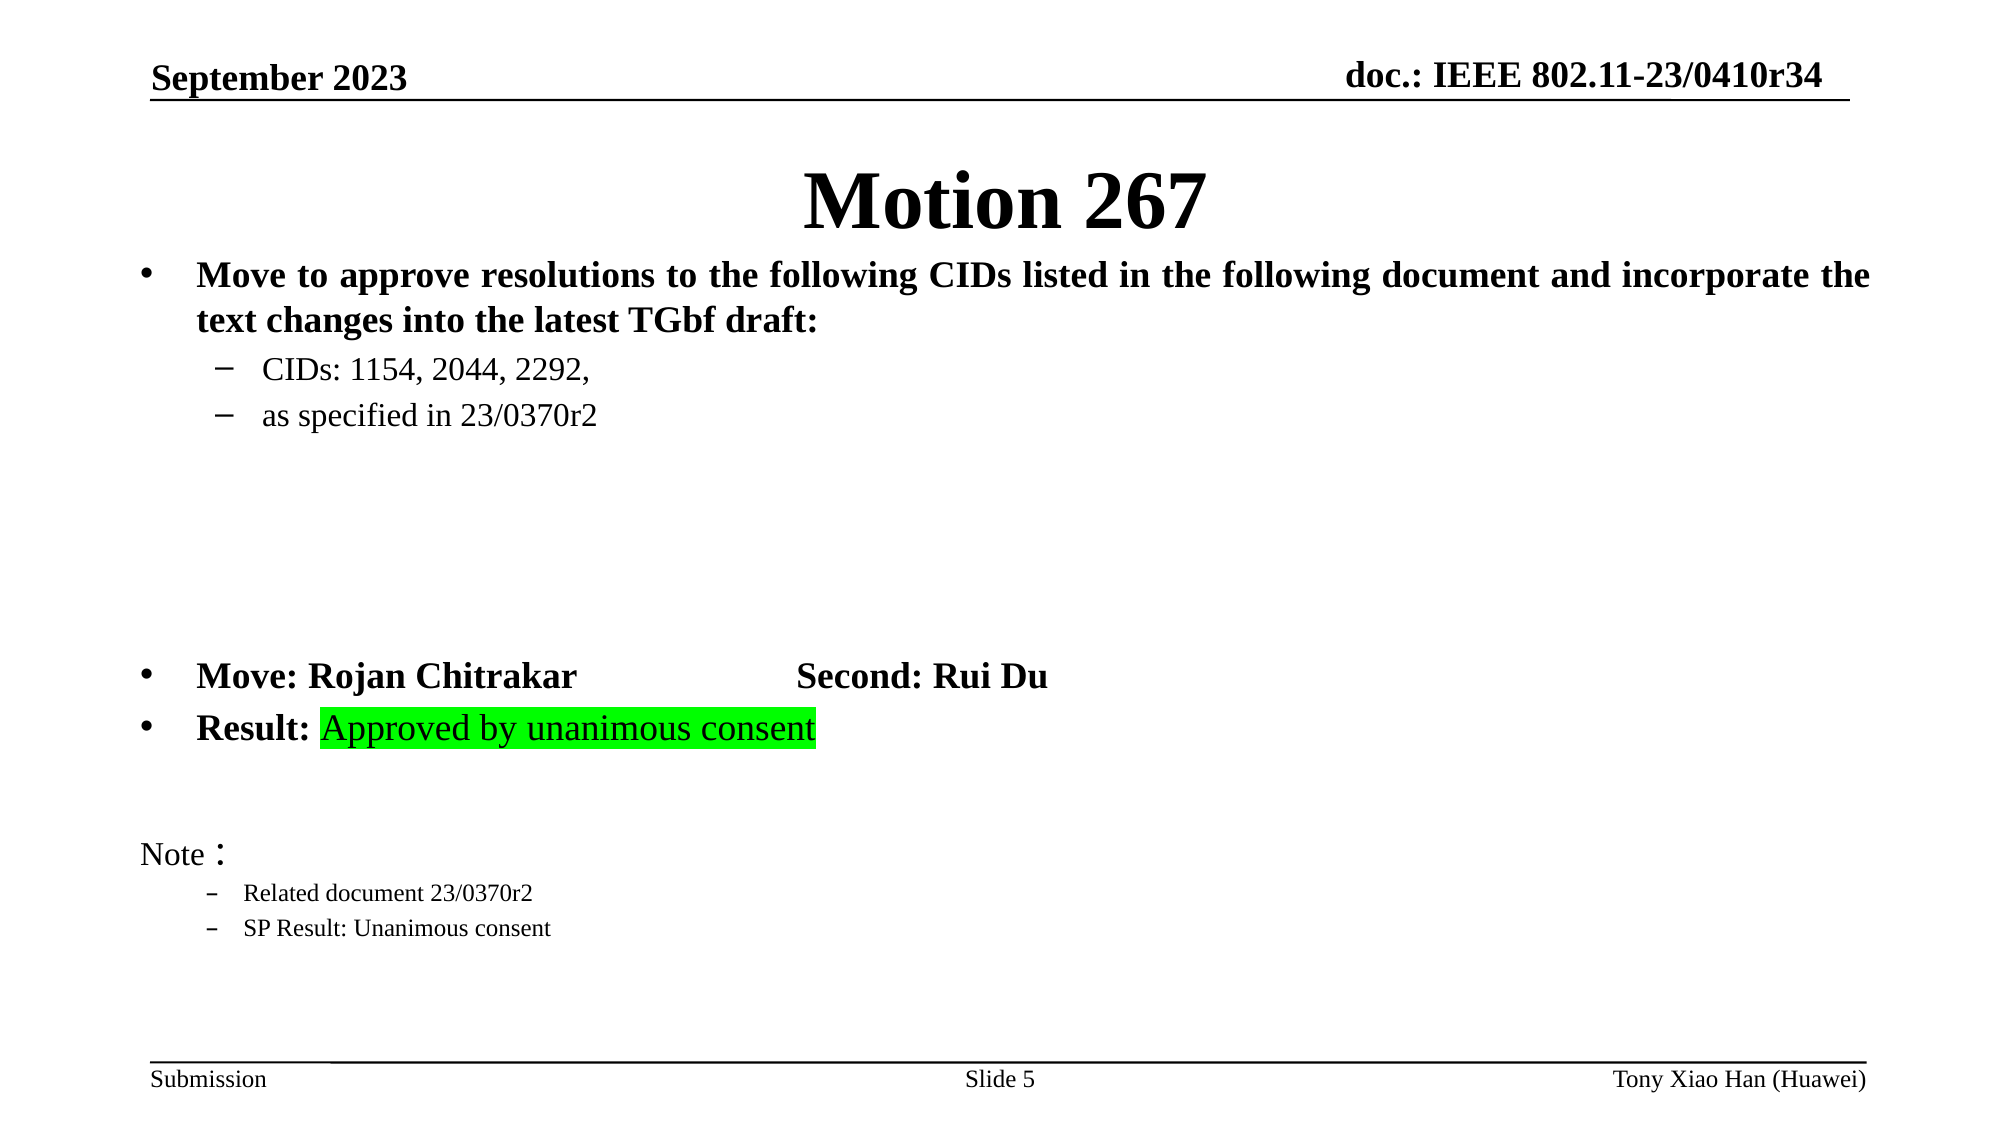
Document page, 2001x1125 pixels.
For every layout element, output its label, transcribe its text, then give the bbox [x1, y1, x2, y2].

text_box Move to approve resolutions to the following CIDs listed in the following document and incorporate the text changes into the latest TGbf draft: CIDs: 1154, 2044, 2292, as specified in 23/0370r2 Move: Rojan Chitrakar Second: Rui Du Result: Approved by unanimous consent Note： Related document 23/0370r2 SP Result: Unanimous consent [125, 212, 1888, 900]
text_box Motion 267 [368, 137, 1644, 212]
